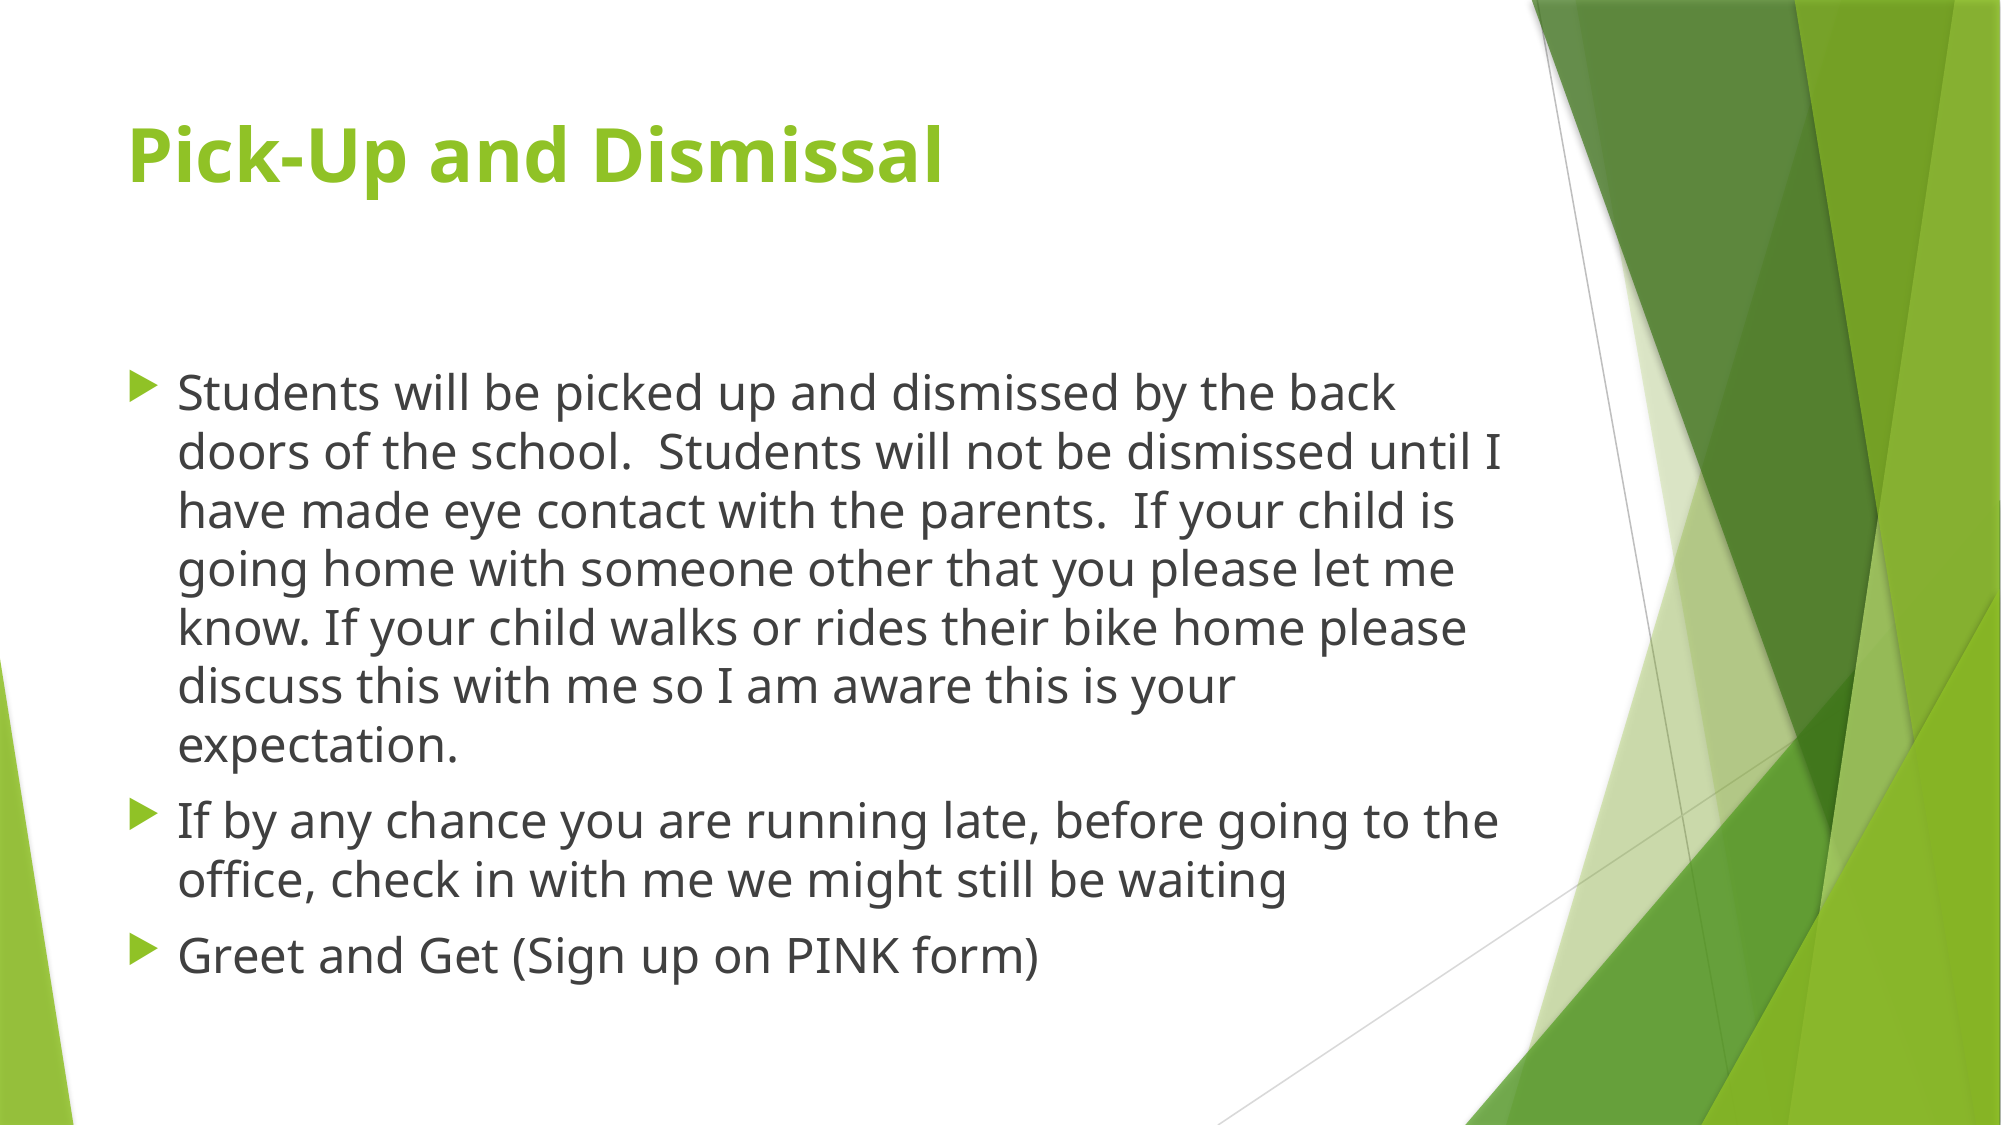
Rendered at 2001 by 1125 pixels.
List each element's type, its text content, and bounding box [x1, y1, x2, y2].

title Pick-Up and Dismissal [111, 99, 1522, 317]
list Students will be picked up and dismissed by the back doors of the school. Students will not be dismissed until I have made eye contact with the parents. If your child is going home with someone other that you please let me know. If your child walks or rides their bike home please discuss this with me so I am aware this is your expectation. If by any chance you are running late, before going to the office, check in with me we might still be waiting Greet and Get (Sign up on PINK form) [111, 354, 1522, 992]
